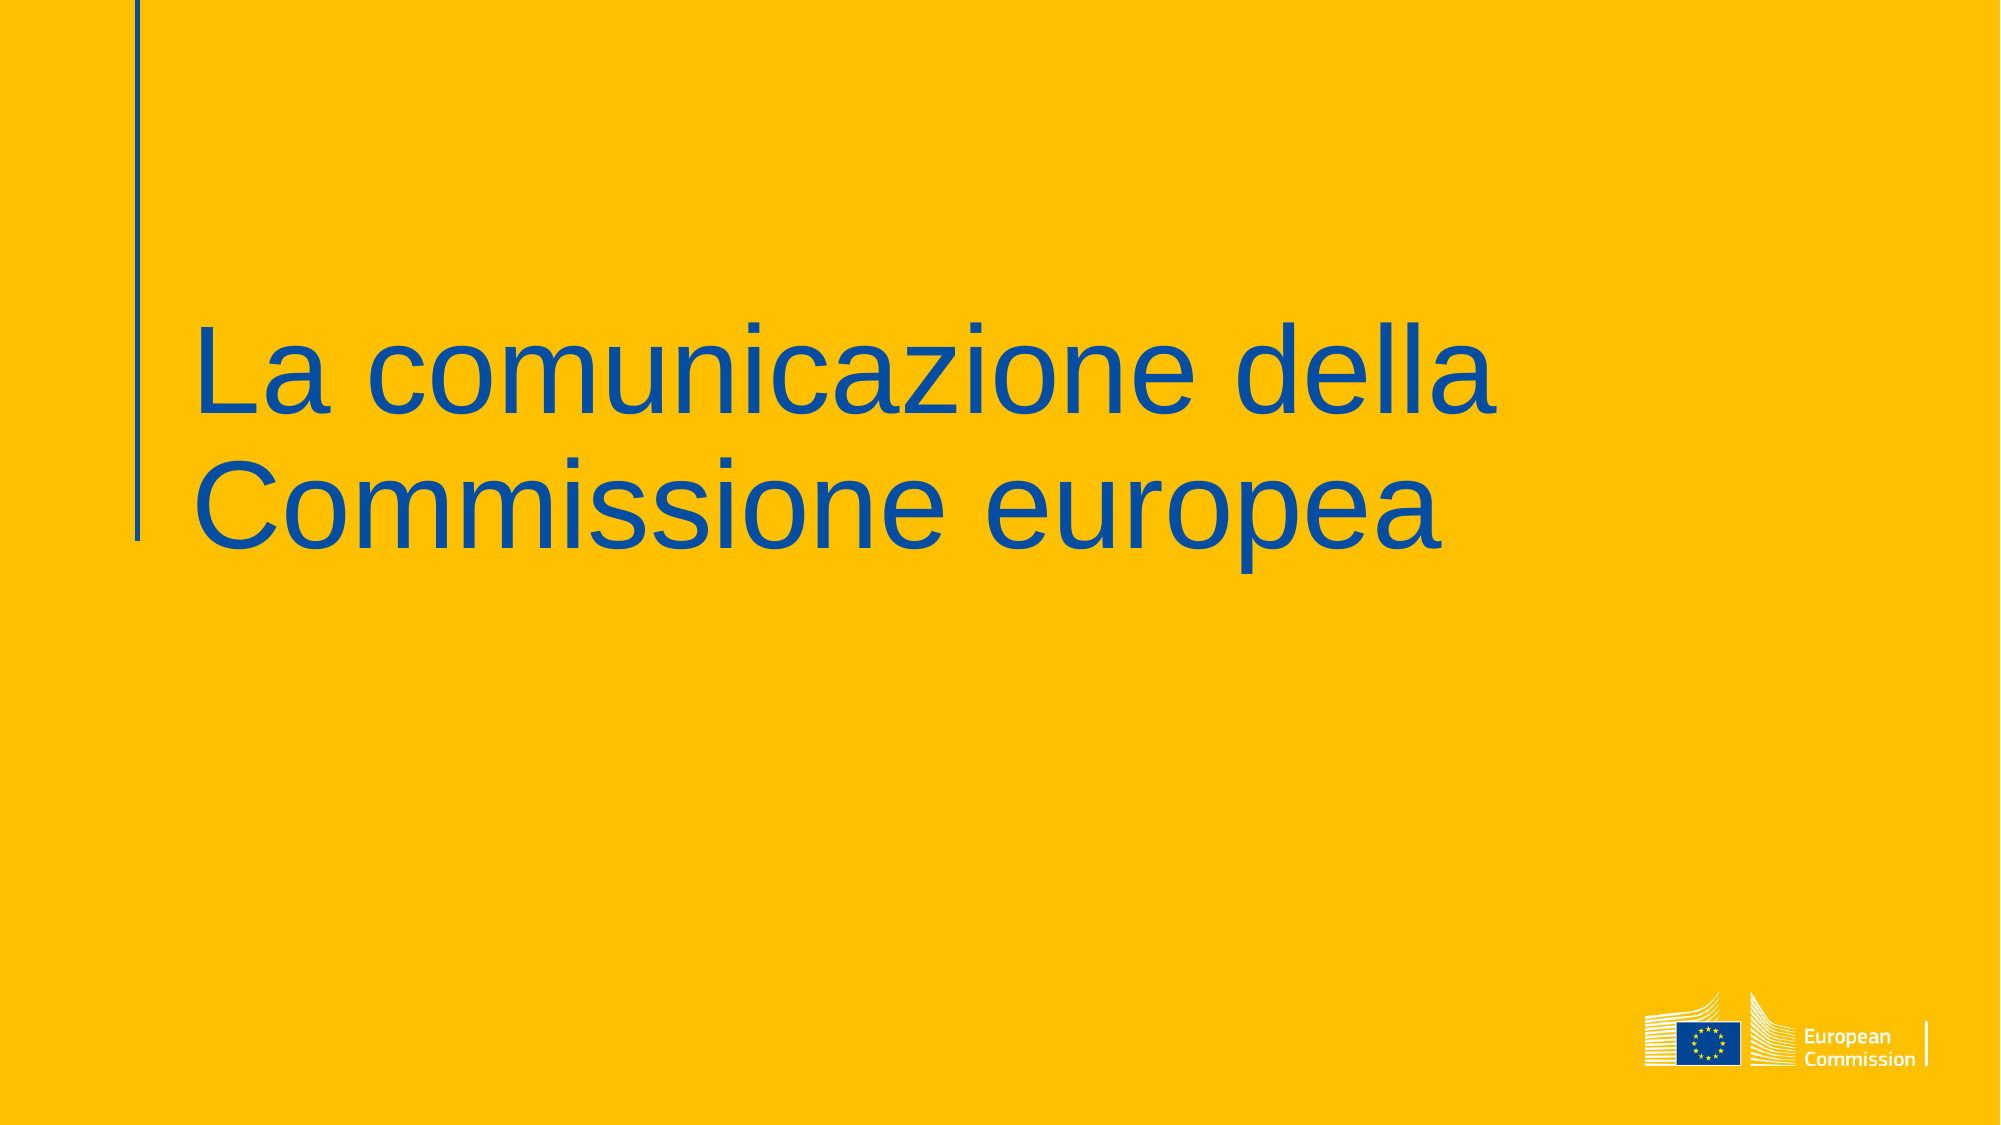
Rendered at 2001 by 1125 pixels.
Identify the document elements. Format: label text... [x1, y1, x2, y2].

title La comunicazione della Commissione europea [176, 184, 1843, 576]
picture [1645, 991, 1928, 1066]
